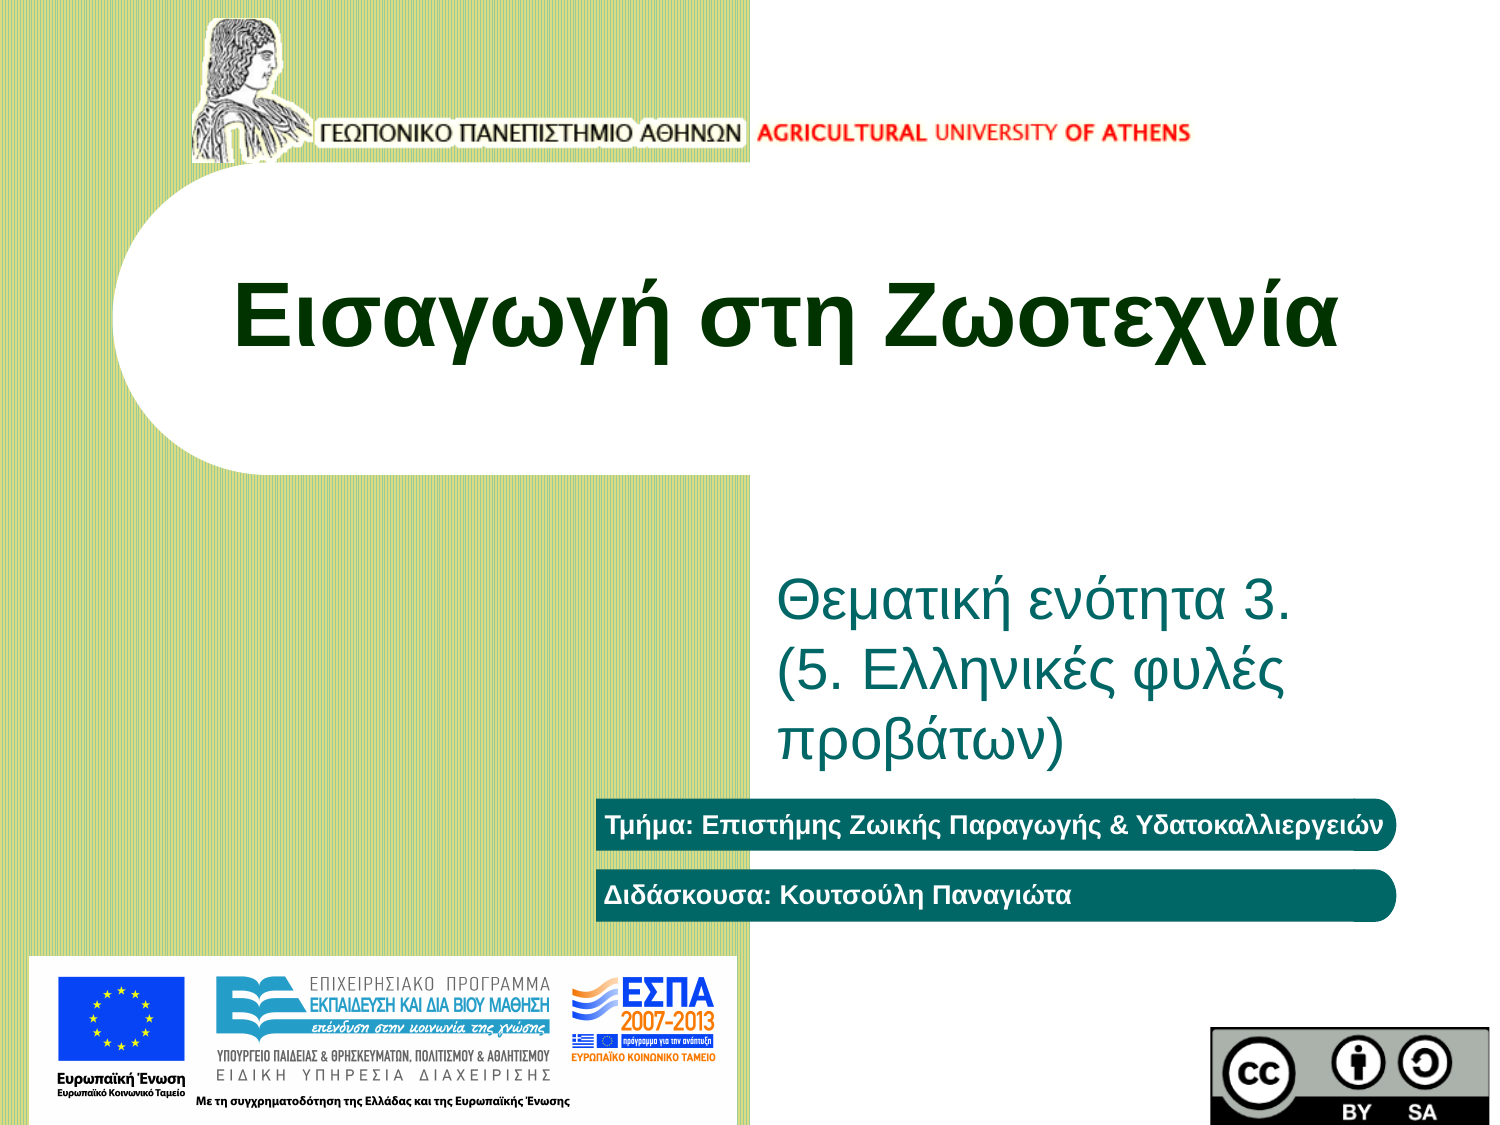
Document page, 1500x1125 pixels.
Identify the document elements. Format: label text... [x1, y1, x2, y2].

picture [192, 18, 1211, 160]
picture [29, 956, 737, 1125]
subtitle Θεματική ενότητα 3. (5. Ελληνικές φυλές προβάτων) [761, 479, 1421, 779]
title Εισαγωγή στη Ζωοτεχνία [111, 160, 1463, 474]
text_box Διδάσκουσα: Κουτσούλη Παναγιώτα [588, 870, 1087, 918]
text_box Τμήμα: Επιστήμης Ζωικής Παραγωγής & Υδατοκαλλιεργειών [589, 800, 1399, 848]
